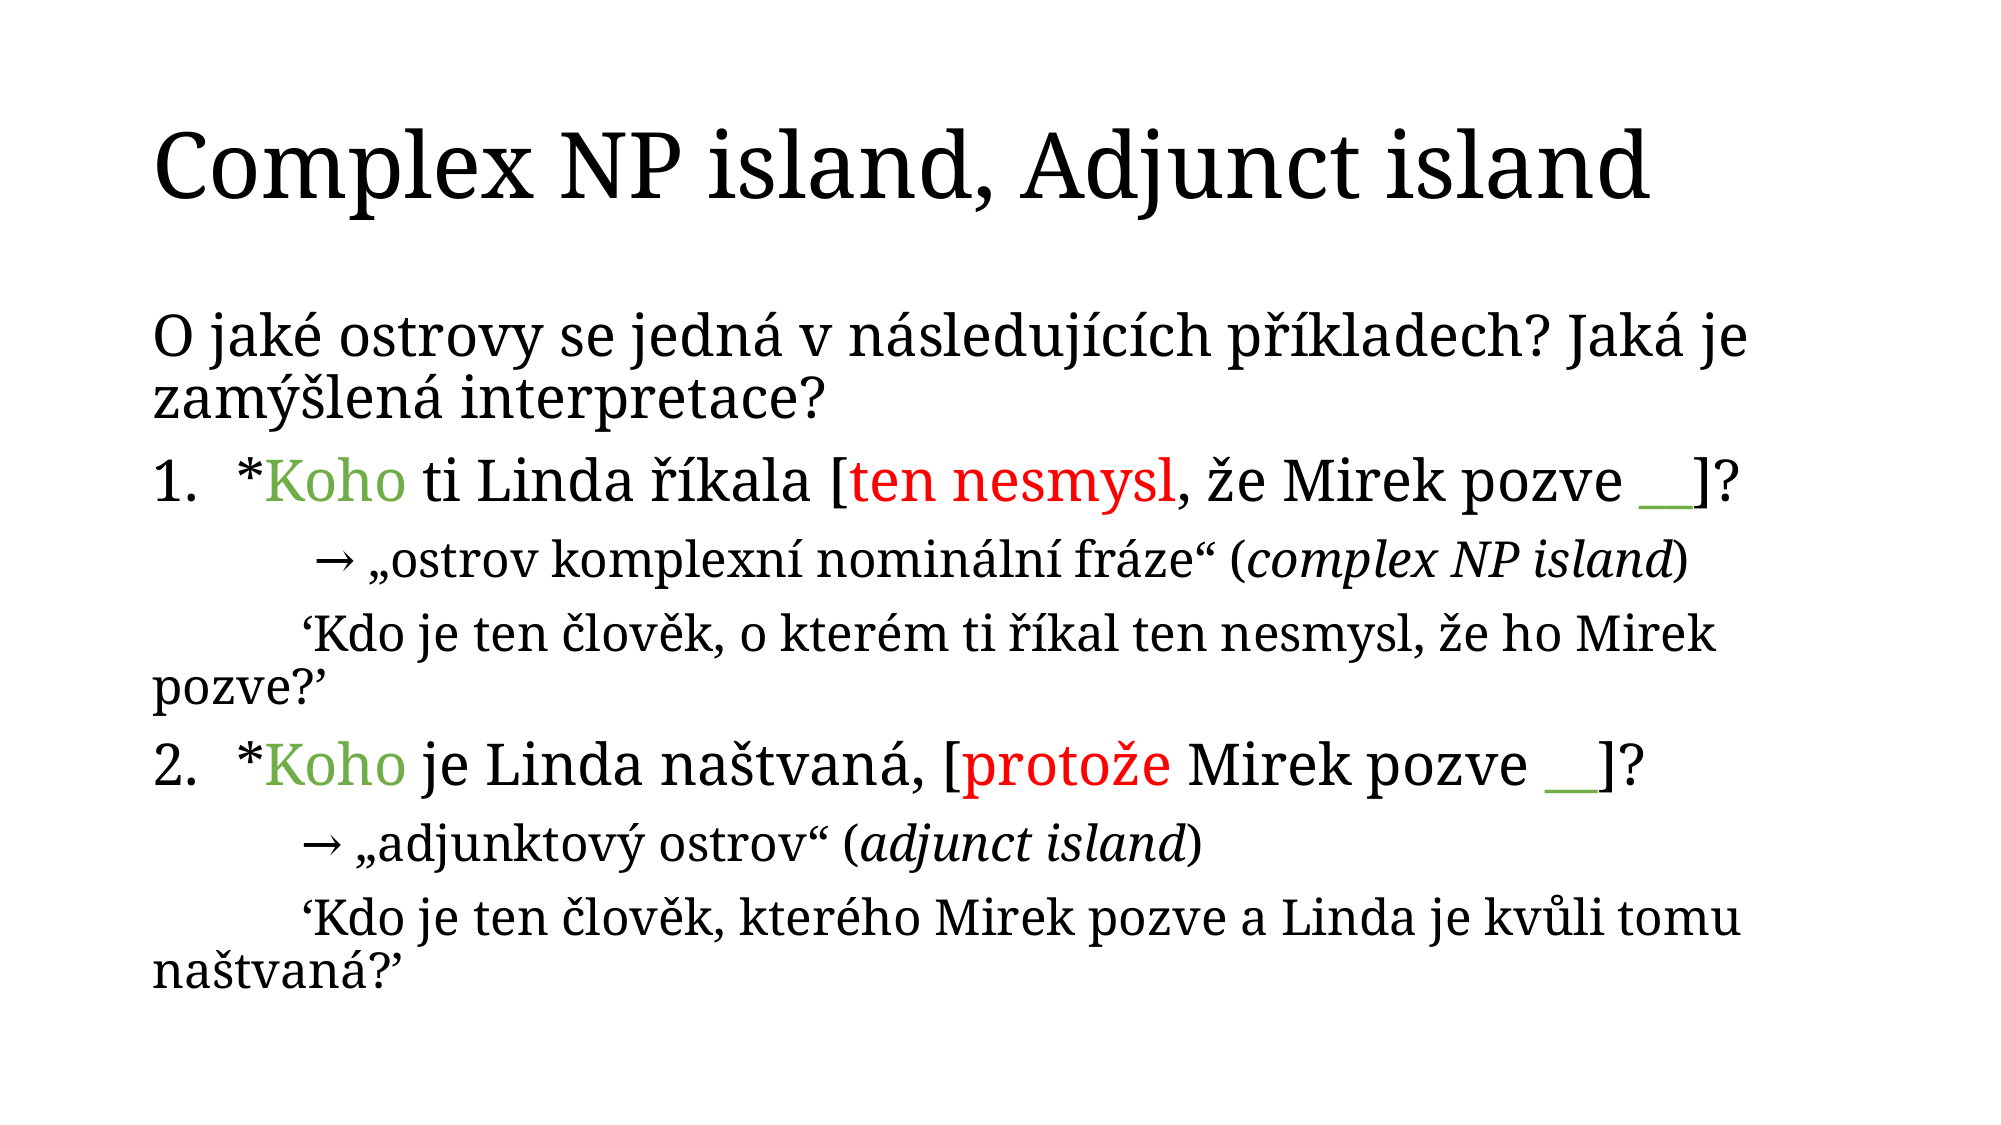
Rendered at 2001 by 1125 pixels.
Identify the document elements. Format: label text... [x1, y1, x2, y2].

title Complex NP island, Adjunct island [137, 59, 1863, 278]
list O jaké ostrovy se jedná v následujících příkladech? Jaká je zamýšlená interpretace? *Koho ti Linda říkala [ten nesmysl, že Mirek pozve __]? → „ostrov komplexní nominální fráze“ (complex NP island) ‘Kdo je ten člověk, o kterém ti říkal ten nesmysl, že ho Mirek pozve?’ *Koho je Linda naštvaná, [protože Mirek pozve __]? → „adjunktový ostrov“ (adjunct island) ‘Kdo je ten člověk, kterého Mirek pozve a Linda je kvůli tomu naštvaná?’ [137, 299, 1863, 1014]
